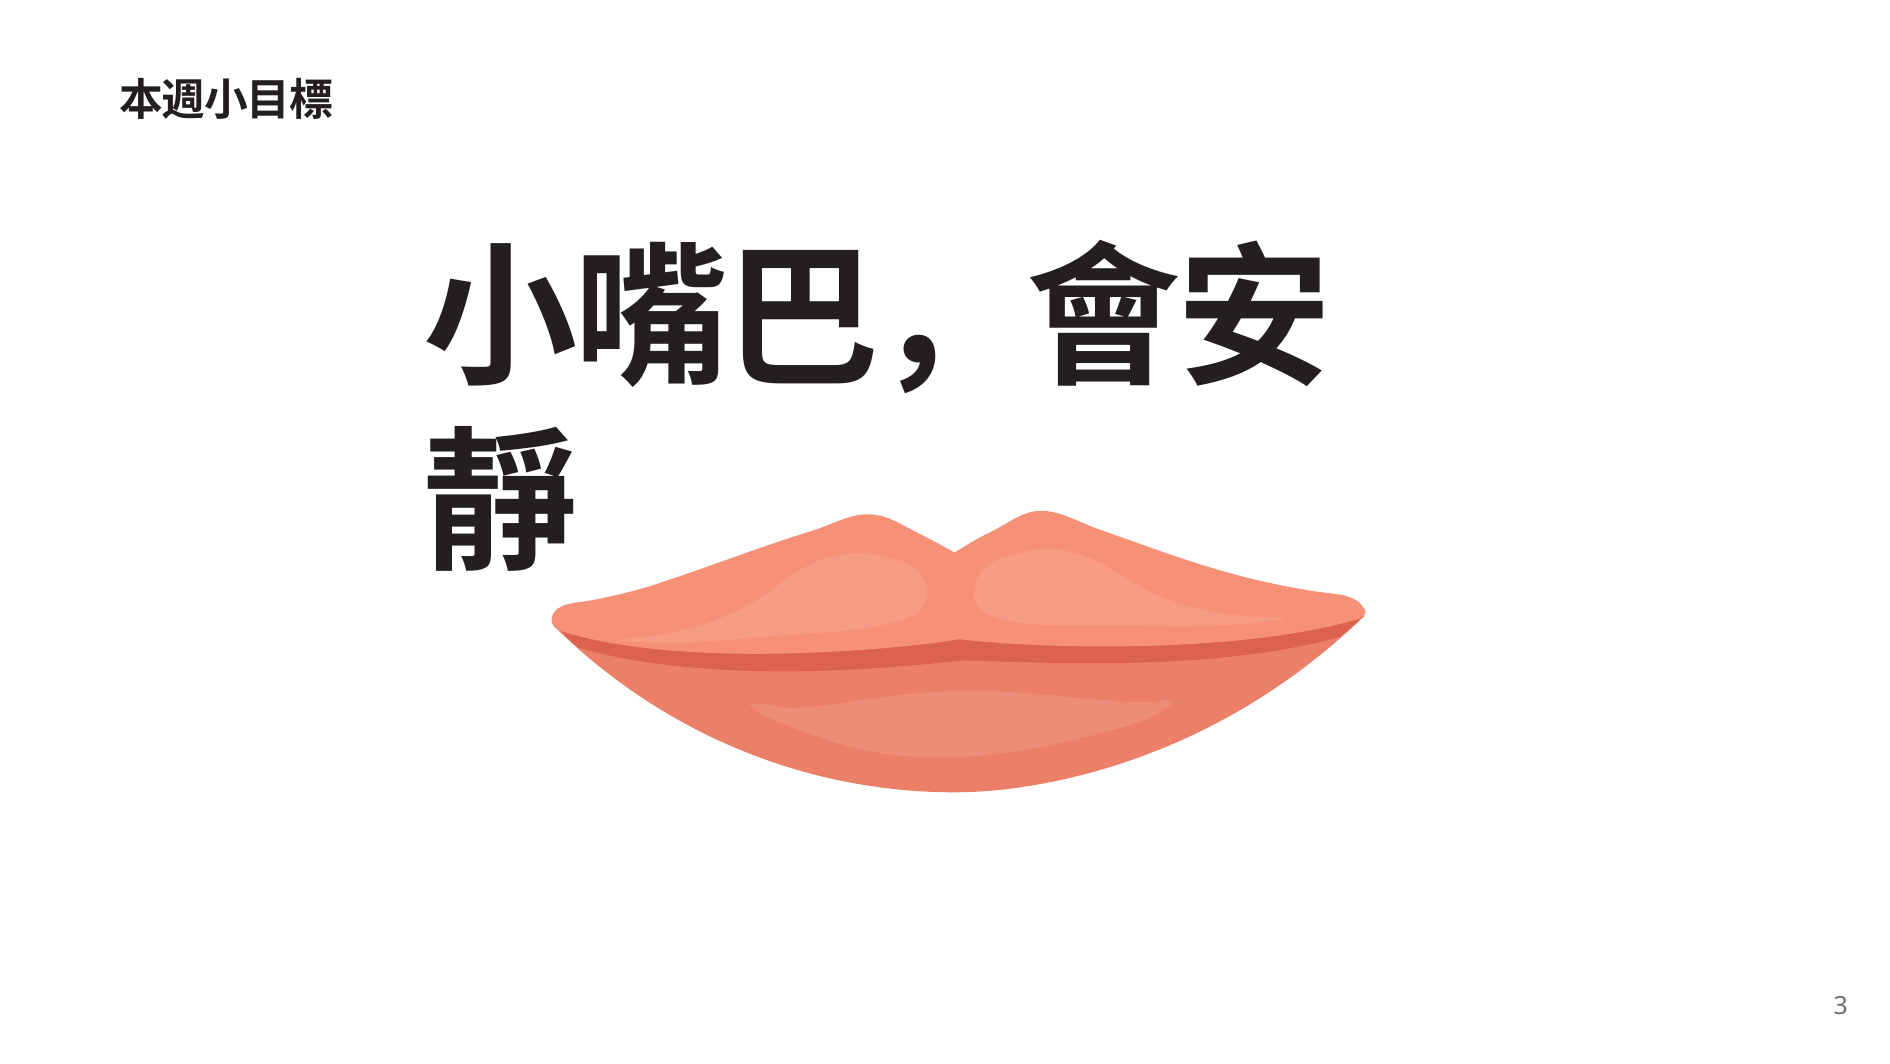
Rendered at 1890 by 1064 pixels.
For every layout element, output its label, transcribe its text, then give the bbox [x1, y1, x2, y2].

slide_number 3 [1827, 985, 1857, 1064]
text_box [551, 510, 1366, 793]
text_box 小嘴巴，會安靜 [421, 216, 1481, 589]
title 本週小目標 [117, 70, 336, 250]
